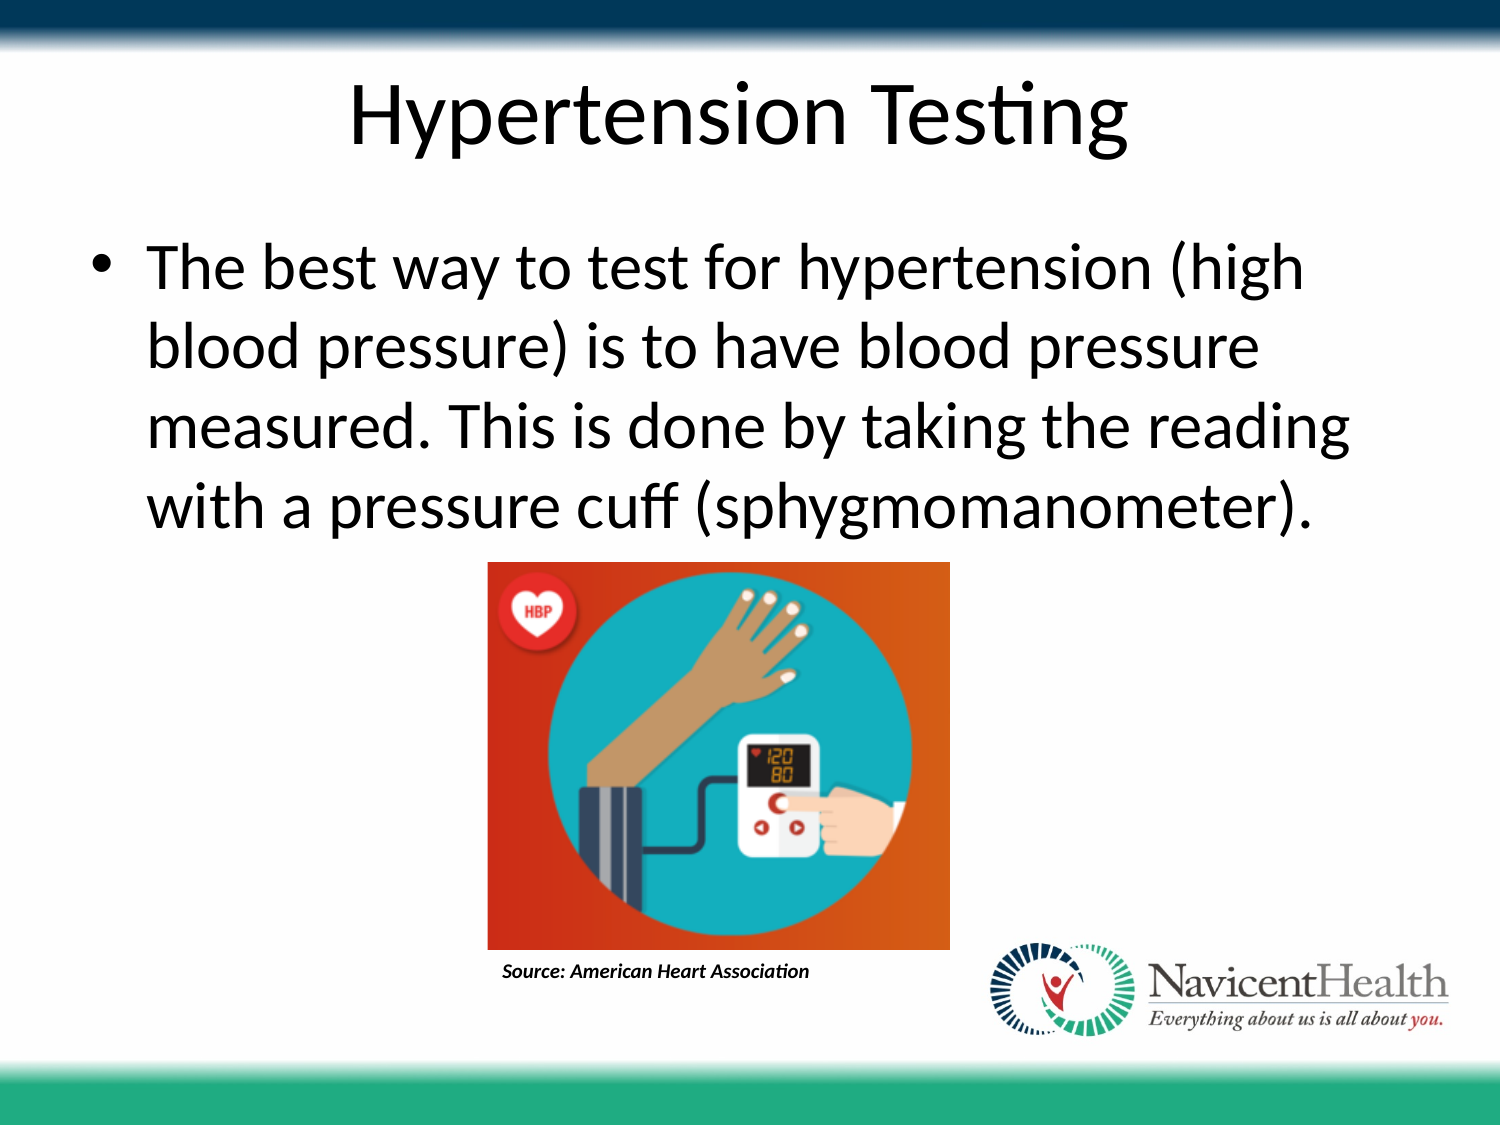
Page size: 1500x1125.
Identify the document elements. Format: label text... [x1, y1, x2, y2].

picture [0, 0, 1500, 1125]
list The best way to test for hypertension (high blood pressure) is to have blood pressure measured. This is done by taking the reading with a pressure cuff (sphygmomanometer). [75, 214, 1425, 1050]
title Hypertension Testing [75, 45, 1425, 214]
text_box Source: American Heart Association [487, 959, 888, 990]
